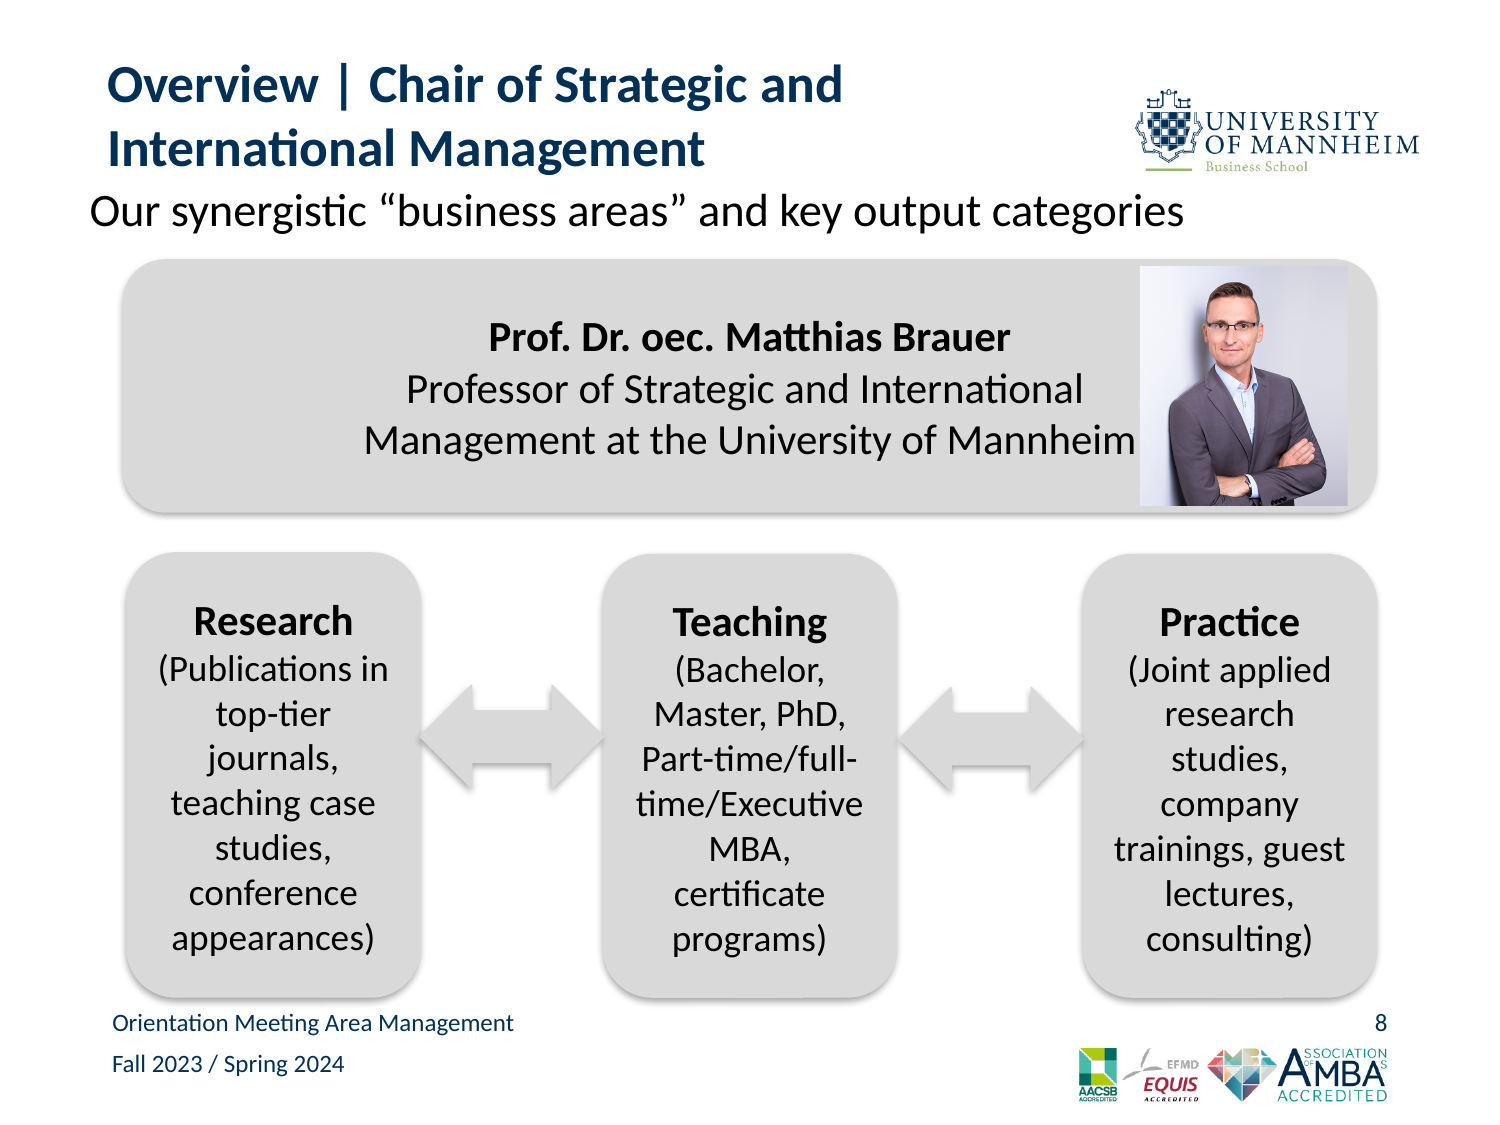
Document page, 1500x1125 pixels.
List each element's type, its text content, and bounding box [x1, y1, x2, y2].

picture [1095, 57, 1458, 211]
slide_number 8 [1214, 1006, 1388, 1036]
picture [1075, 1047, 1391, 1102]
picture [1139, 266, 1348, 506]
slide_number Fall 2023 / Spring 2024 [112, 1047, 463, 1078]
title Overview | Chair of Strategic and International Management [92, 19, 992, 166]
text_box Our synergistic “business areas” and key output categories [74, 166, 1425, 250]
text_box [123, 259, 1377, 998]
text_box Orientation Meeting Area Management [112, 1006, 588, 1036]
